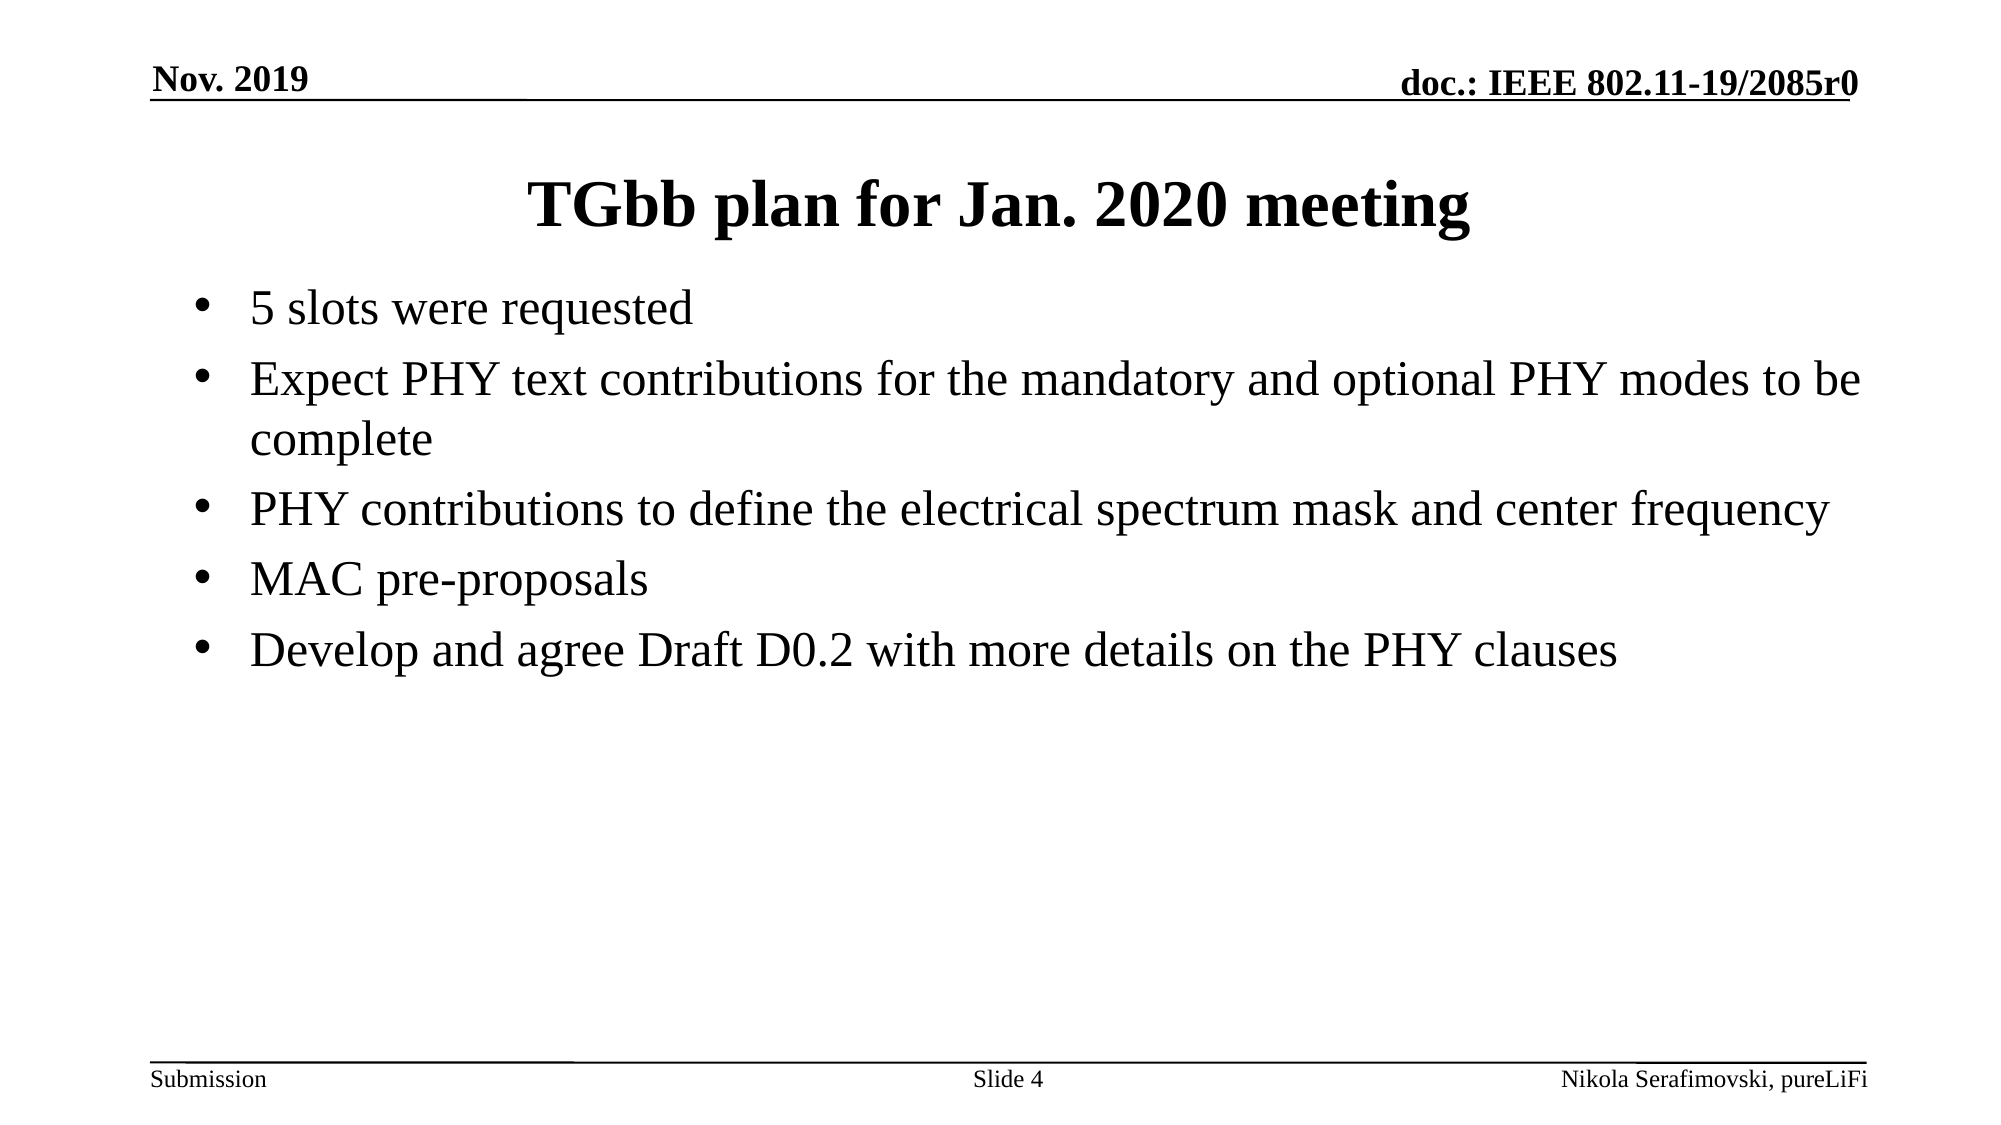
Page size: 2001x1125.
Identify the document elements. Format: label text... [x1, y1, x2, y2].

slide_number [152, 54, 563, 100]
footer Nikola Serafimovski, pureLiFi [1171, 1061, 1869, 1093]
title TGbb plan for Jan. 2020 meeting [149, 112, 1850, 266]
list 5 slots were requested Expect PHY text contributions for the mandatory and optional PHY modes to be complete PHY contributions to define the electrical spectrum mask and center frequency MAC pre-proposals Develop and agree Draft D0.2 with more details on the PHY clauses [103, 266, 1913, 943]
slide_number Slide 4 [950, 1061, 1067, 1123]
